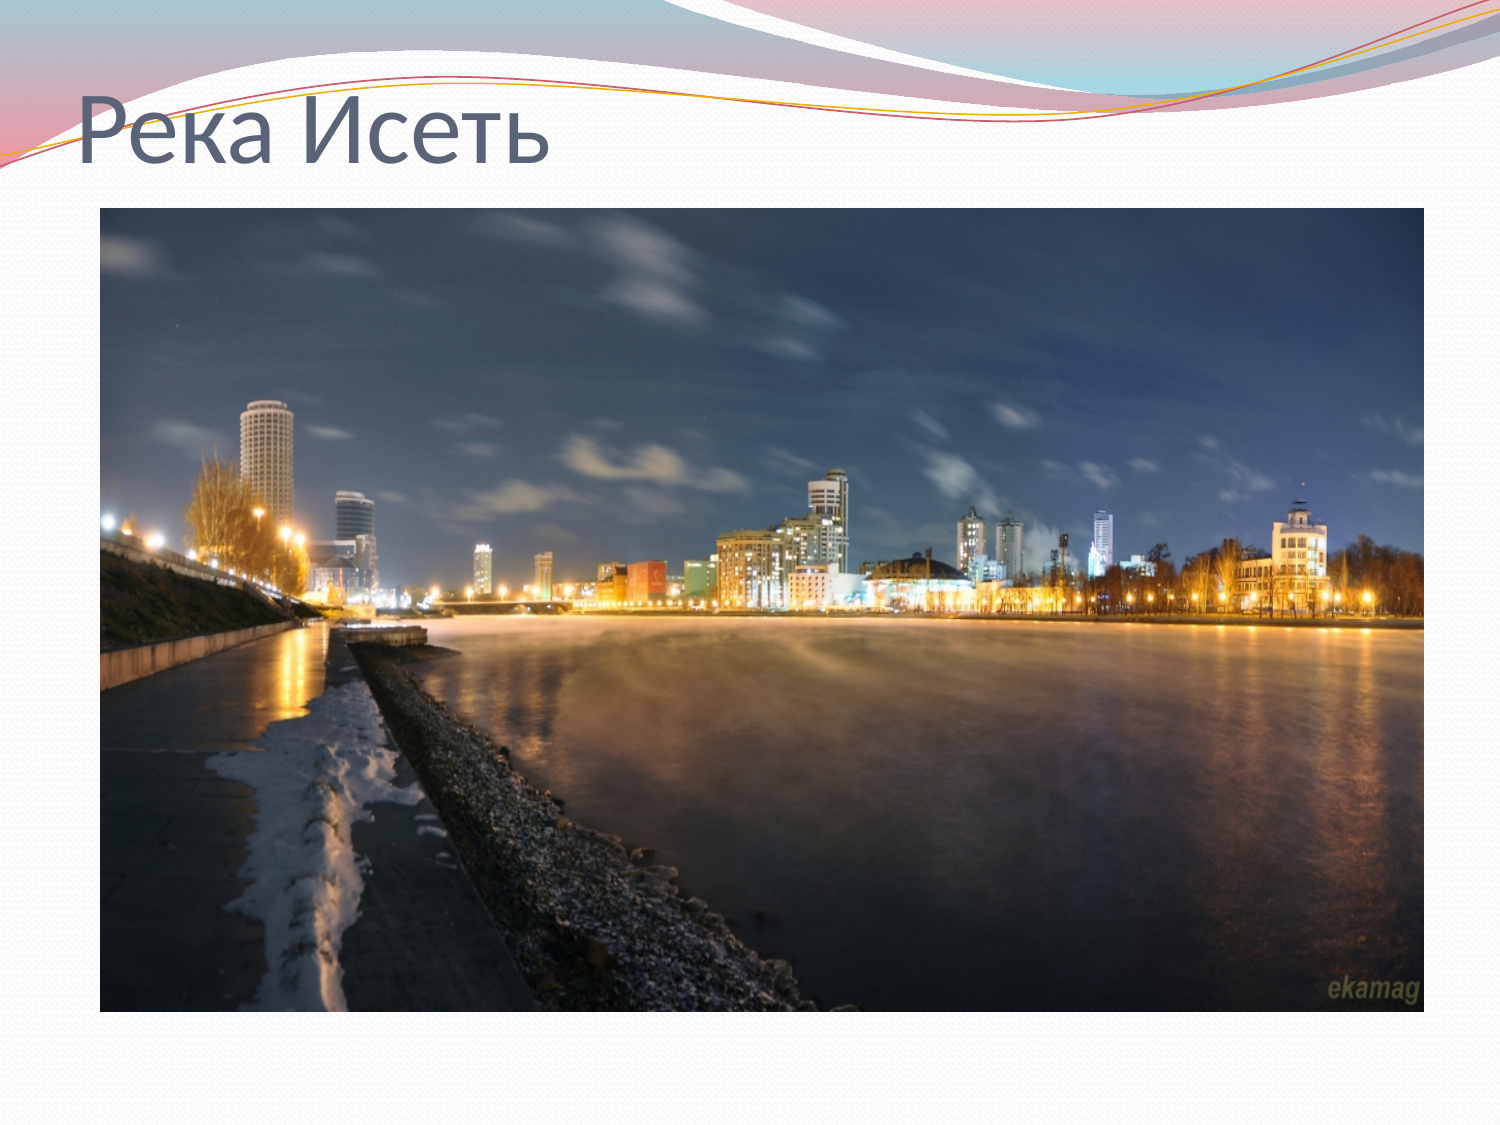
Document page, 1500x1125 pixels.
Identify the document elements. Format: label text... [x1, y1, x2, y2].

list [100, 207, 1424, 1012]
title Река Исеть [75, 45, 1425, 185]
